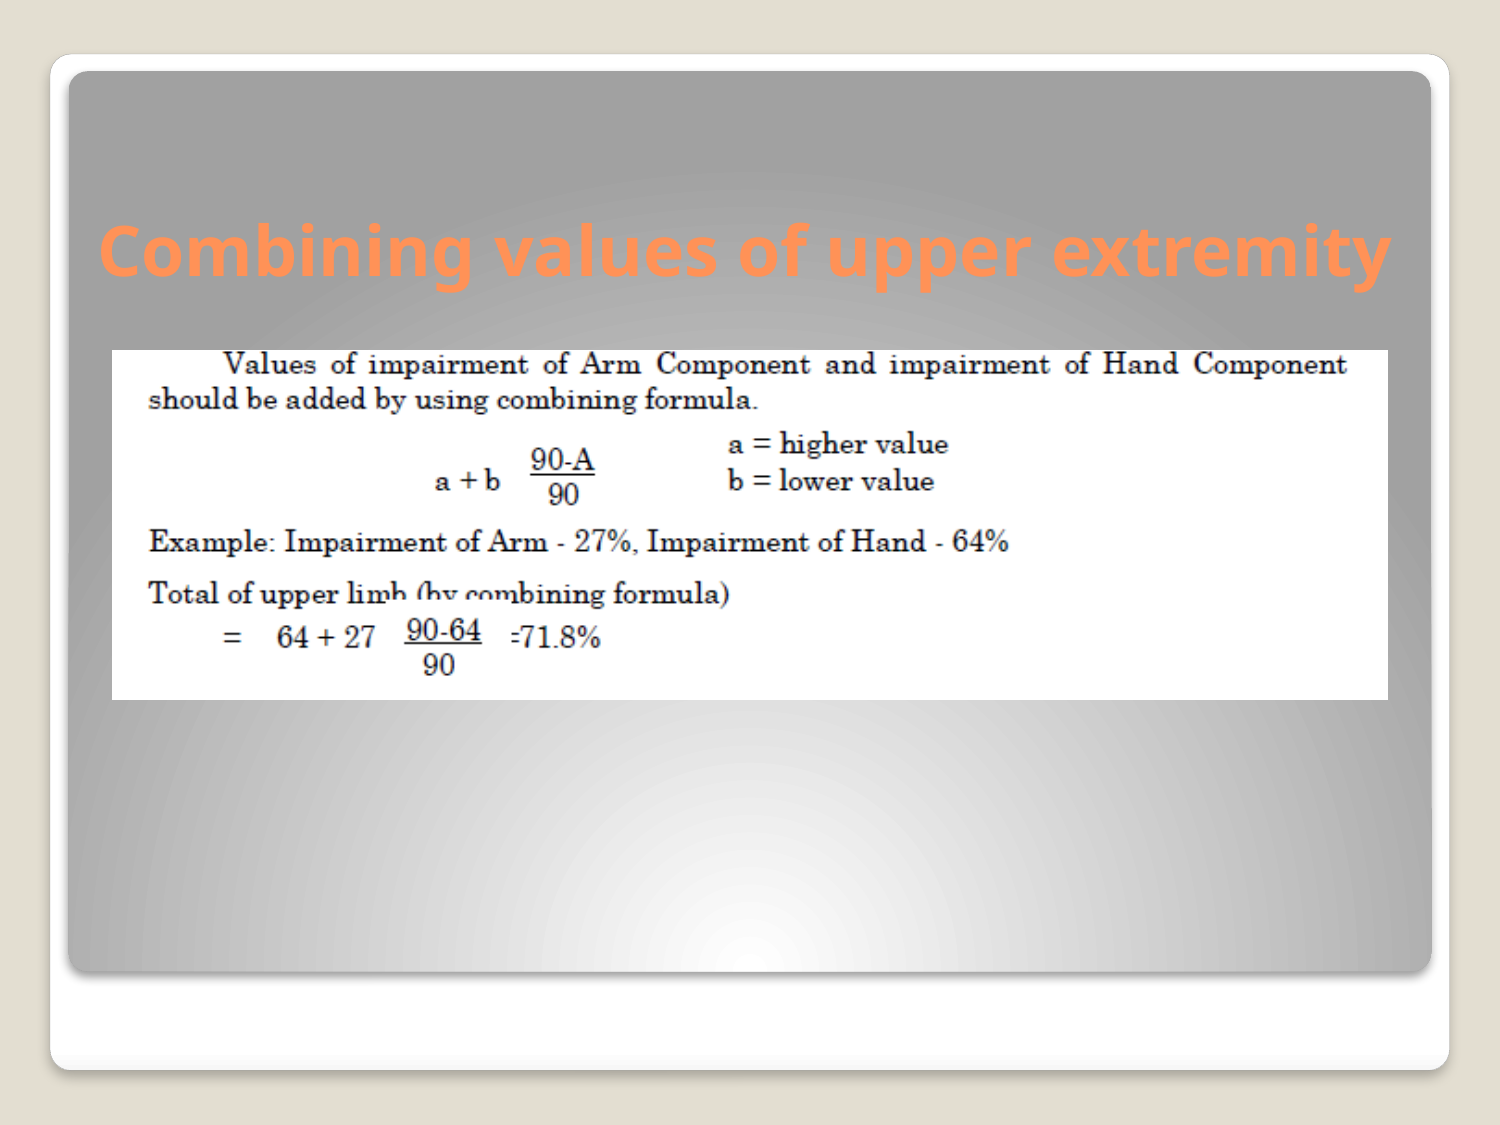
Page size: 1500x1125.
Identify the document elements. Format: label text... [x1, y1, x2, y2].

title Combining values of upper extremity [82, 125, 1425, 298]
picture [112, 349, 1389, 701]
